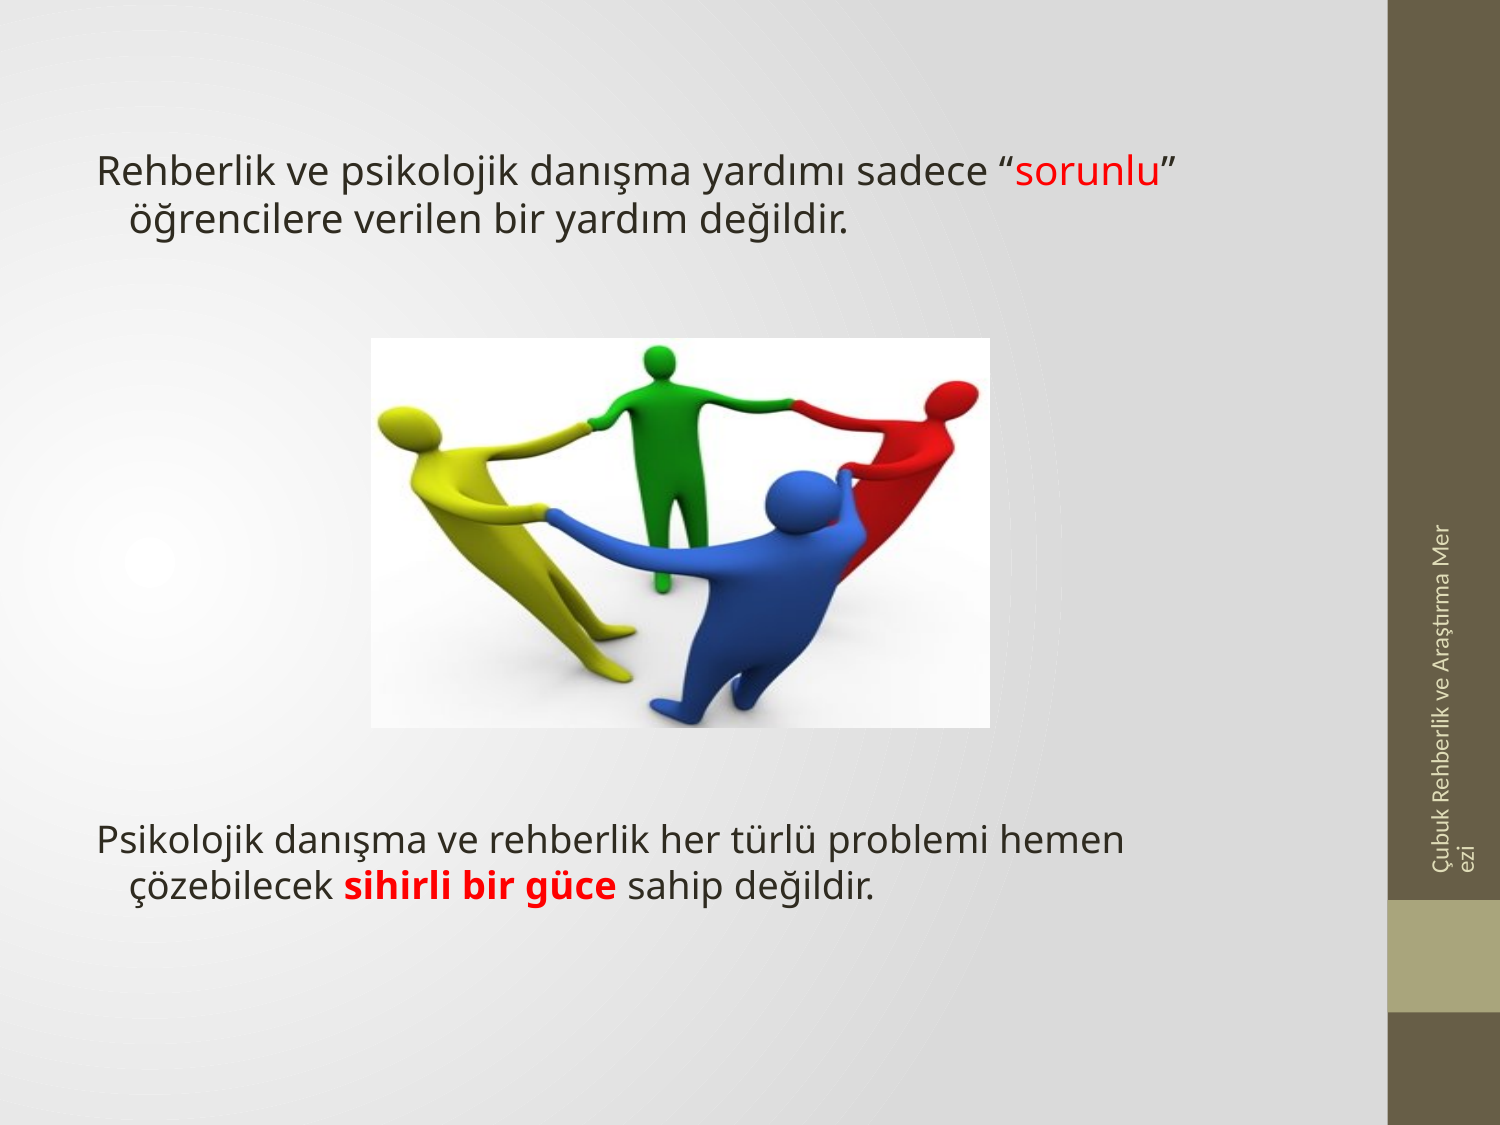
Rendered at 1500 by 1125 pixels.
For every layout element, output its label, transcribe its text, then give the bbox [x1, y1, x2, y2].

picture [371, 337, 991, 729]
footer Çubuk Rehberlik ve Araştırma Merezi [1408, 500, 1469, 889]
list Rehberlik ve psikolojik danışma yardımı sadece “sorunlu” öğrencilere verilen bir yardım değildir. Psikolojik danışma ve rehberlik her türlü problemi hemen çözebilecek sihirli bir güce sahip değildir. [64, 137, 1315, 925]
